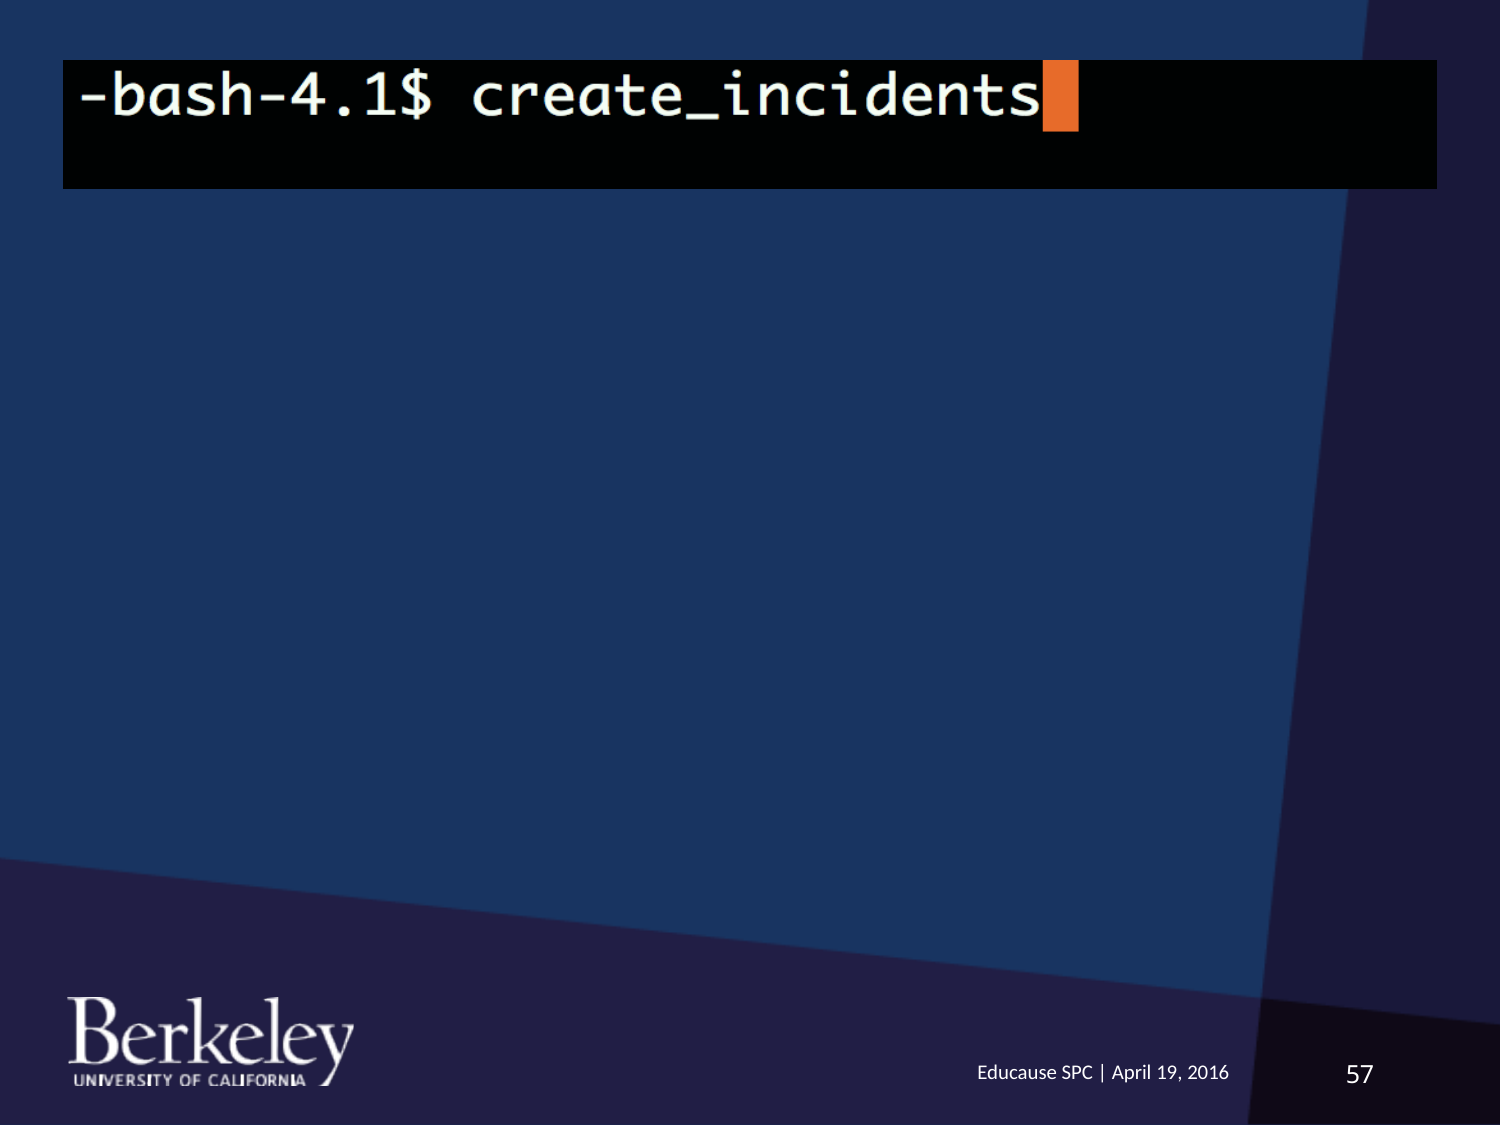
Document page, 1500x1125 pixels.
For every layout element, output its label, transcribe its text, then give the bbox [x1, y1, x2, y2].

picture [0, 0, 1500, 1125]
footer Educause SPC | April 19, 2016 [910, 1040, 1297, 1102]
